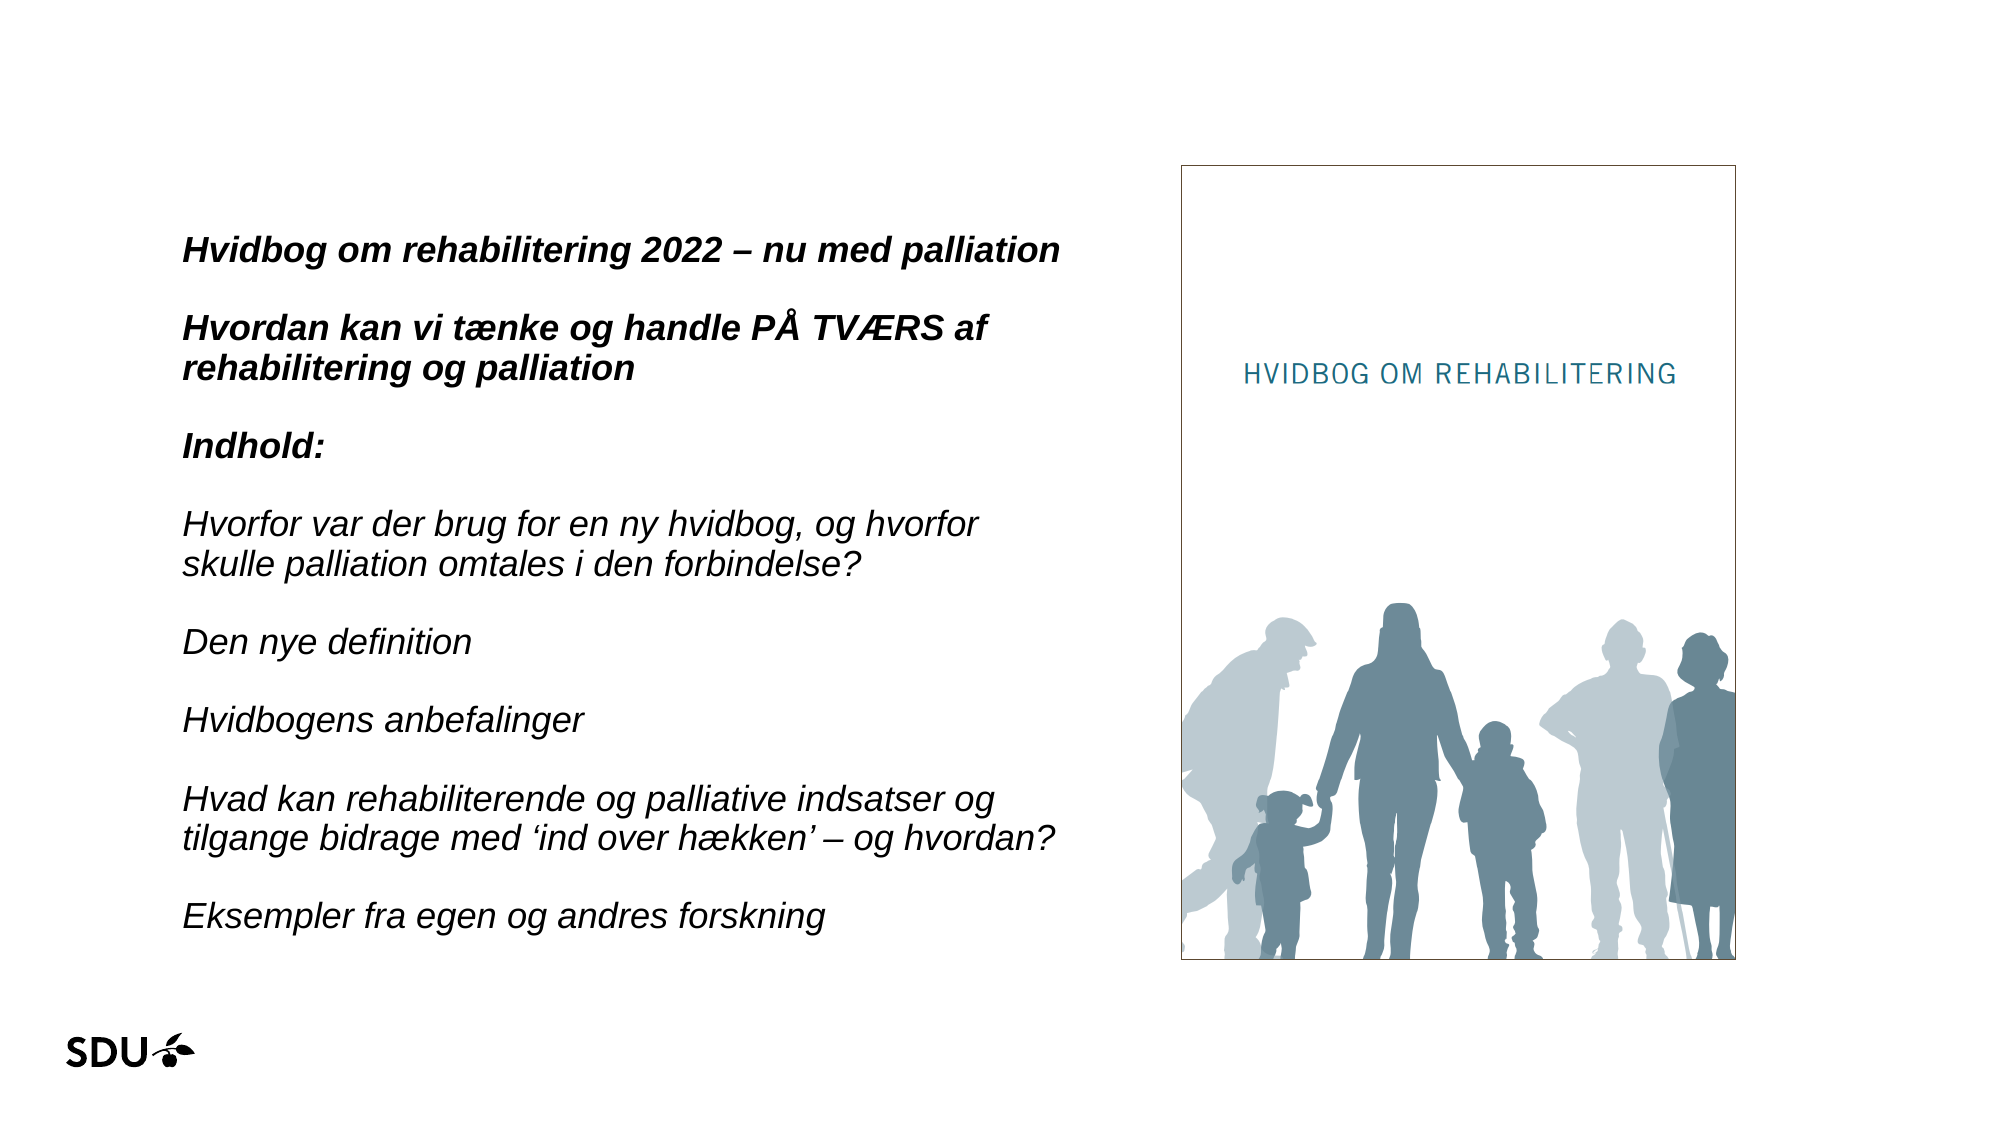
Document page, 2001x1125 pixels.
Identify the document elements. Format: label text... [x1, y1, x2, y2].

picture [1181, 165, 1736, 960]
title Hvidbog om rehabilitering 2022 – nu med palliation Hvordan kan vi tænke og handle PÅ TVÆRS af rehabilitering og palliation Indhold: Hvorfor var der brug for en ny hvidbog, og hvorfor skulle palliation omtales i den forbindelse? Den nye definition Hvidbogens anbefalinger Hvad kan rehabiliterende og palliative indsatser og tilgange bidrage med ‘ind over hækken’ – og hvordan? Eksempler fra egen og andres forskning [182, 191, 1063, 986]
